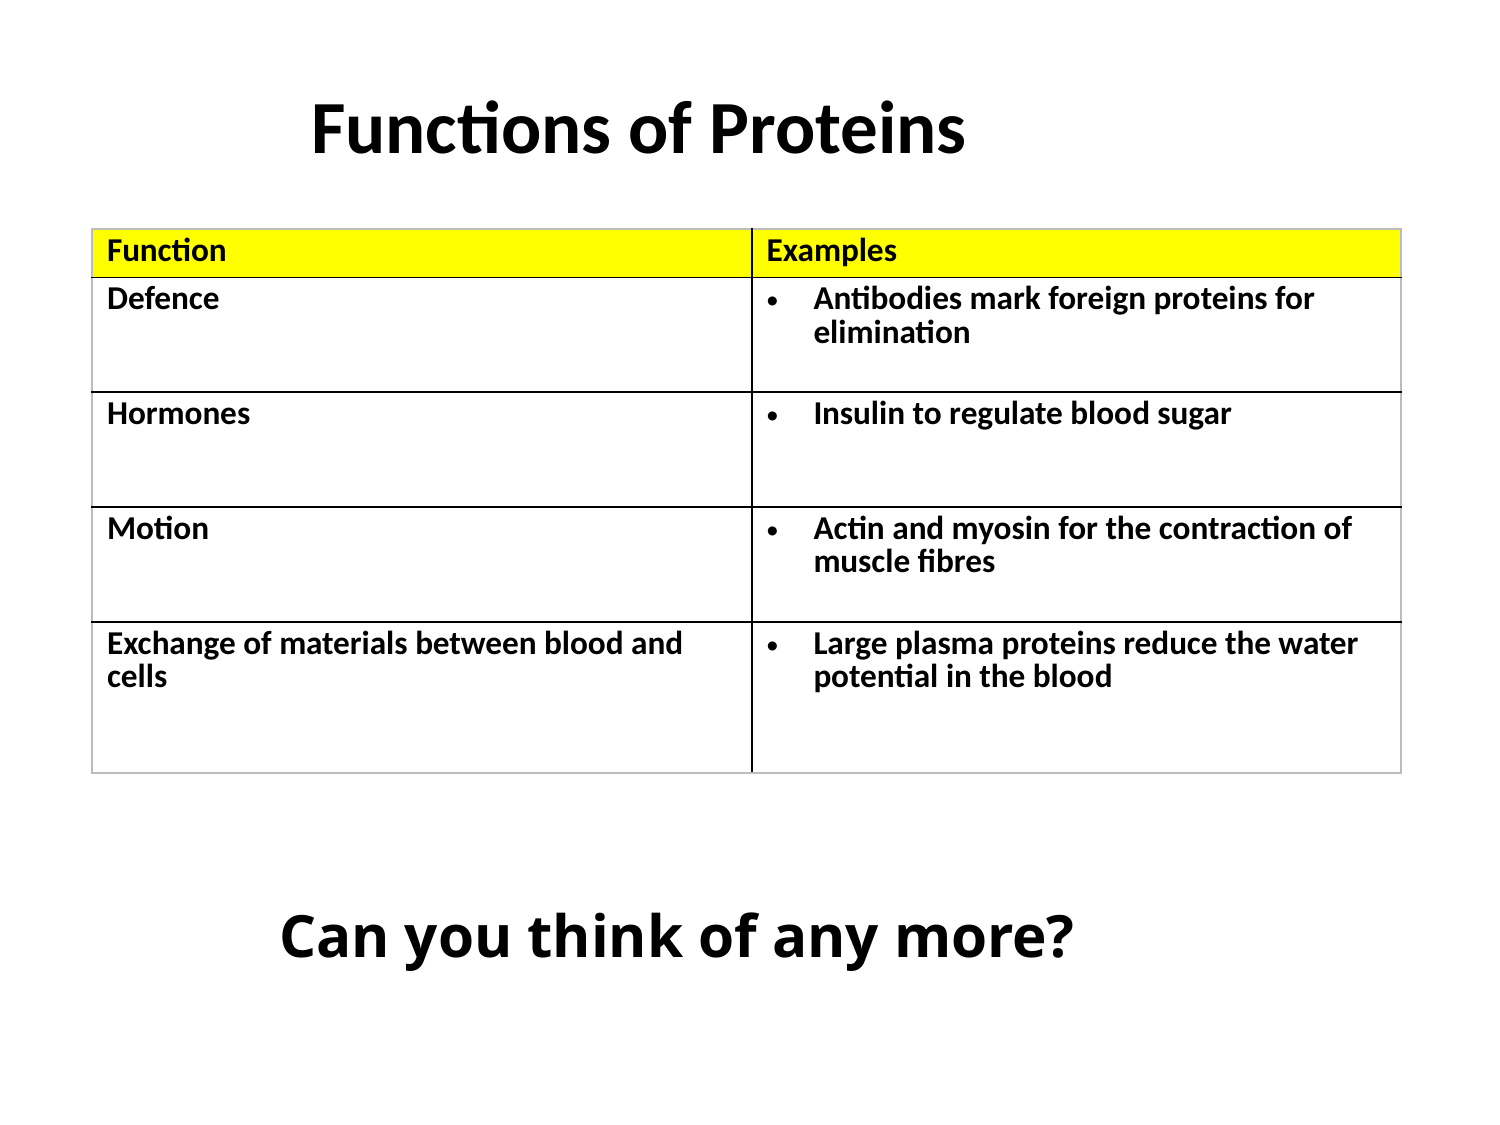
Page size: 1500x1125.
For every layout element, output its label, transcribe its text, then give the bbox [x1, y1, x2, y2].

table_cell Insulin to regulate blood sugar [753, 393, 1400, 506]
table_cell Actin and myosin for the contraction of muscle fibres [753, 508, 1400, 621]
text_box Functions of Proteins [303, 71, 976, 177]
table_header Function [93, 230, 751, 277]
table_cell Defence [93, 278, 751, 391]
table_cell Exchange of materials between blood and cells [93, 623, 751, 772]
text_box Can you think of any more? [271, 891, 1083, 977]
table_cell Large plasma proteins reduce the water potential in the blood [753, 623, 1400, 772]
table_cell Hormones [93, 393, 751, 506]
table_cell Antibodies mark foreign proteins for elimination [753, 278, 1400, 391]
table_cell Motion [93, 508, 751, 621]
table_header Examples [753, 230, 1400, 277]
